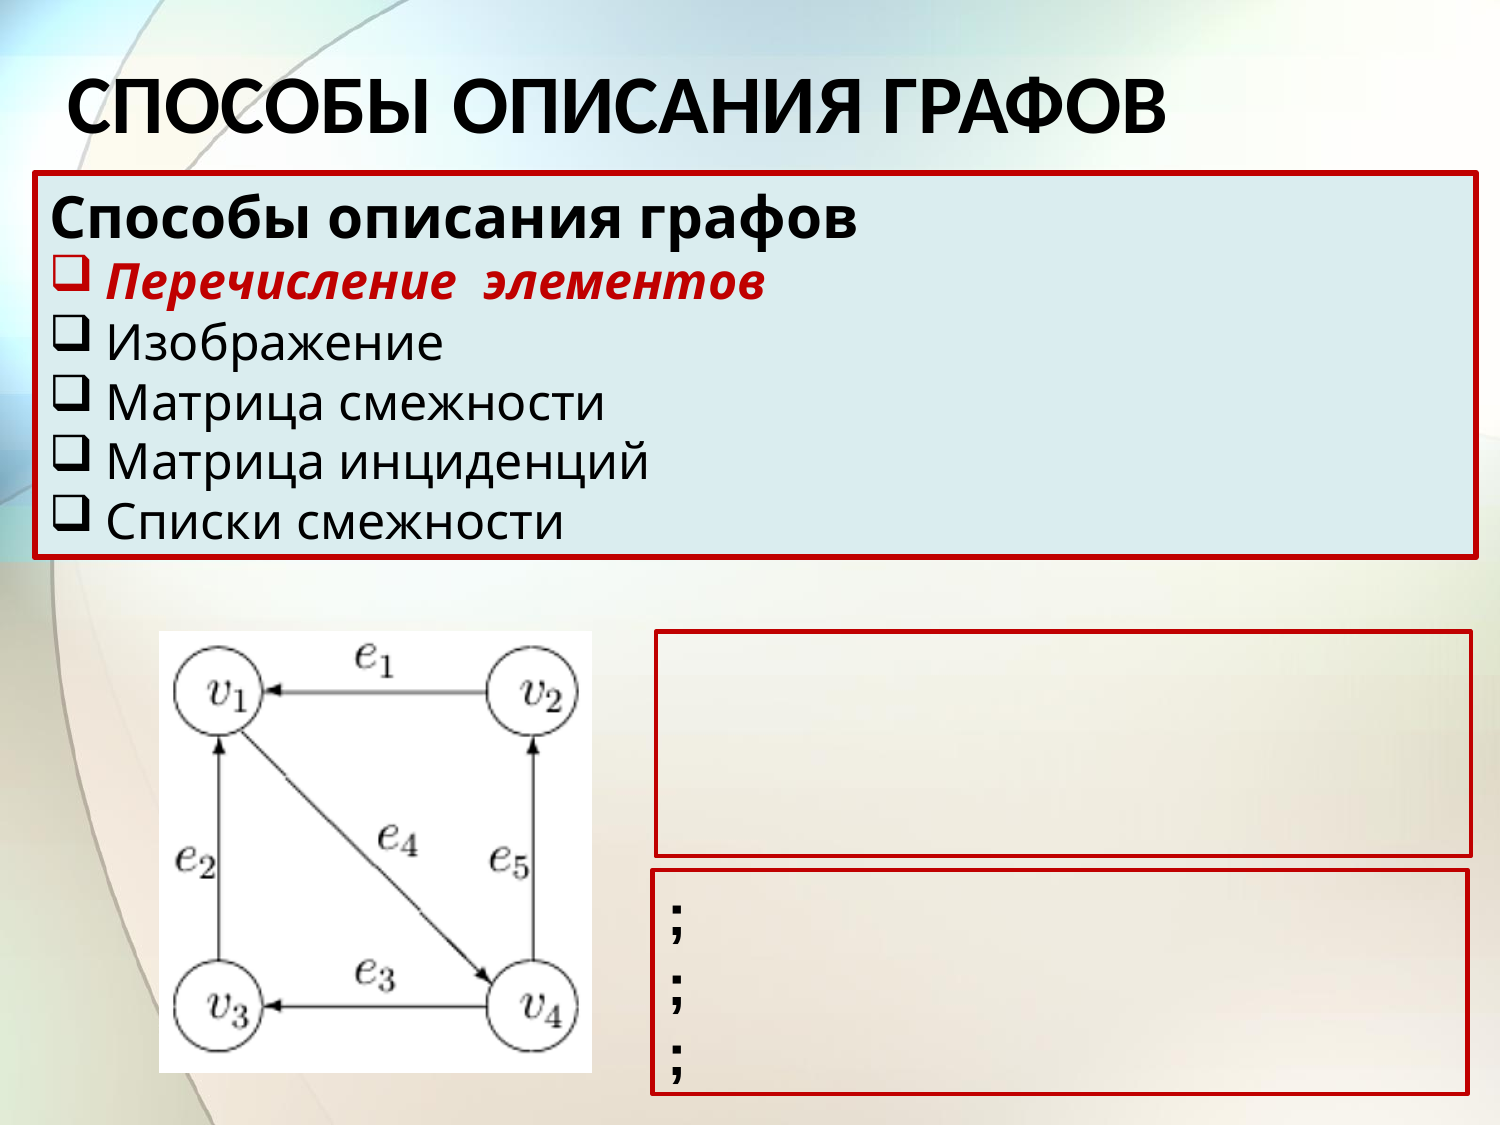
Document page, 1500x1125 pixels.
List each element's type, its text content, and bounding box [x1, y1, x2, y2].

picture [0, 0, 1500, 1125]
text_box СПОСОБЫ ОПИСАНИЯ ГРАФОВ [53, 42, 1471, 158]
text_box Способы описания графов Перечисление элементов Изображение Матрица смежности Матрица инциденций Списки смежности [34, 172, 1476, 558]
